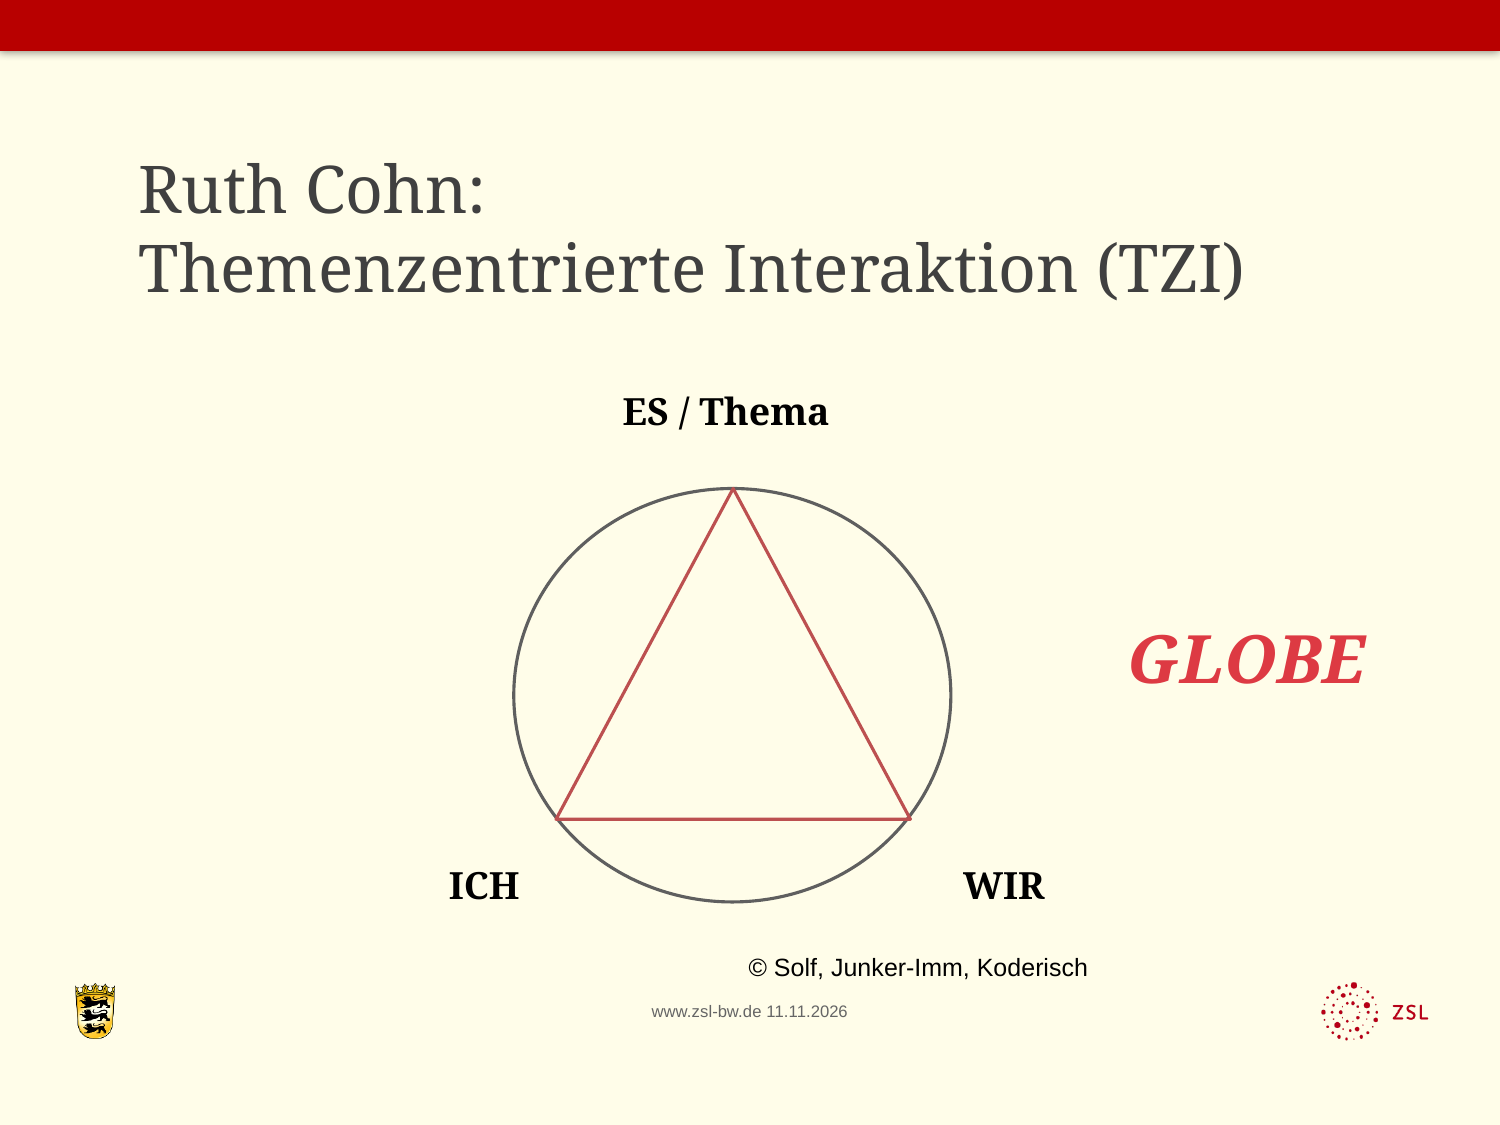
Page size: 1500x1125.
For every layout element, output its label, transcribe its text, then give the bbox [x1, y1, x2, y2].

text_box GLOBE [1087, 609, 1412, 705]
title Ruth Cohn: Themenzentrierte Interaktion (TZI) [123, 139, 1500, 315]
picture [73, 981, 117, 1041]
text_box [407, 380, 1081, 941]
picture [1320, 981, 1429, 1041]
text_box © Solf, Junker-Imm, Koderisch [733, 940, 1111, 990]
